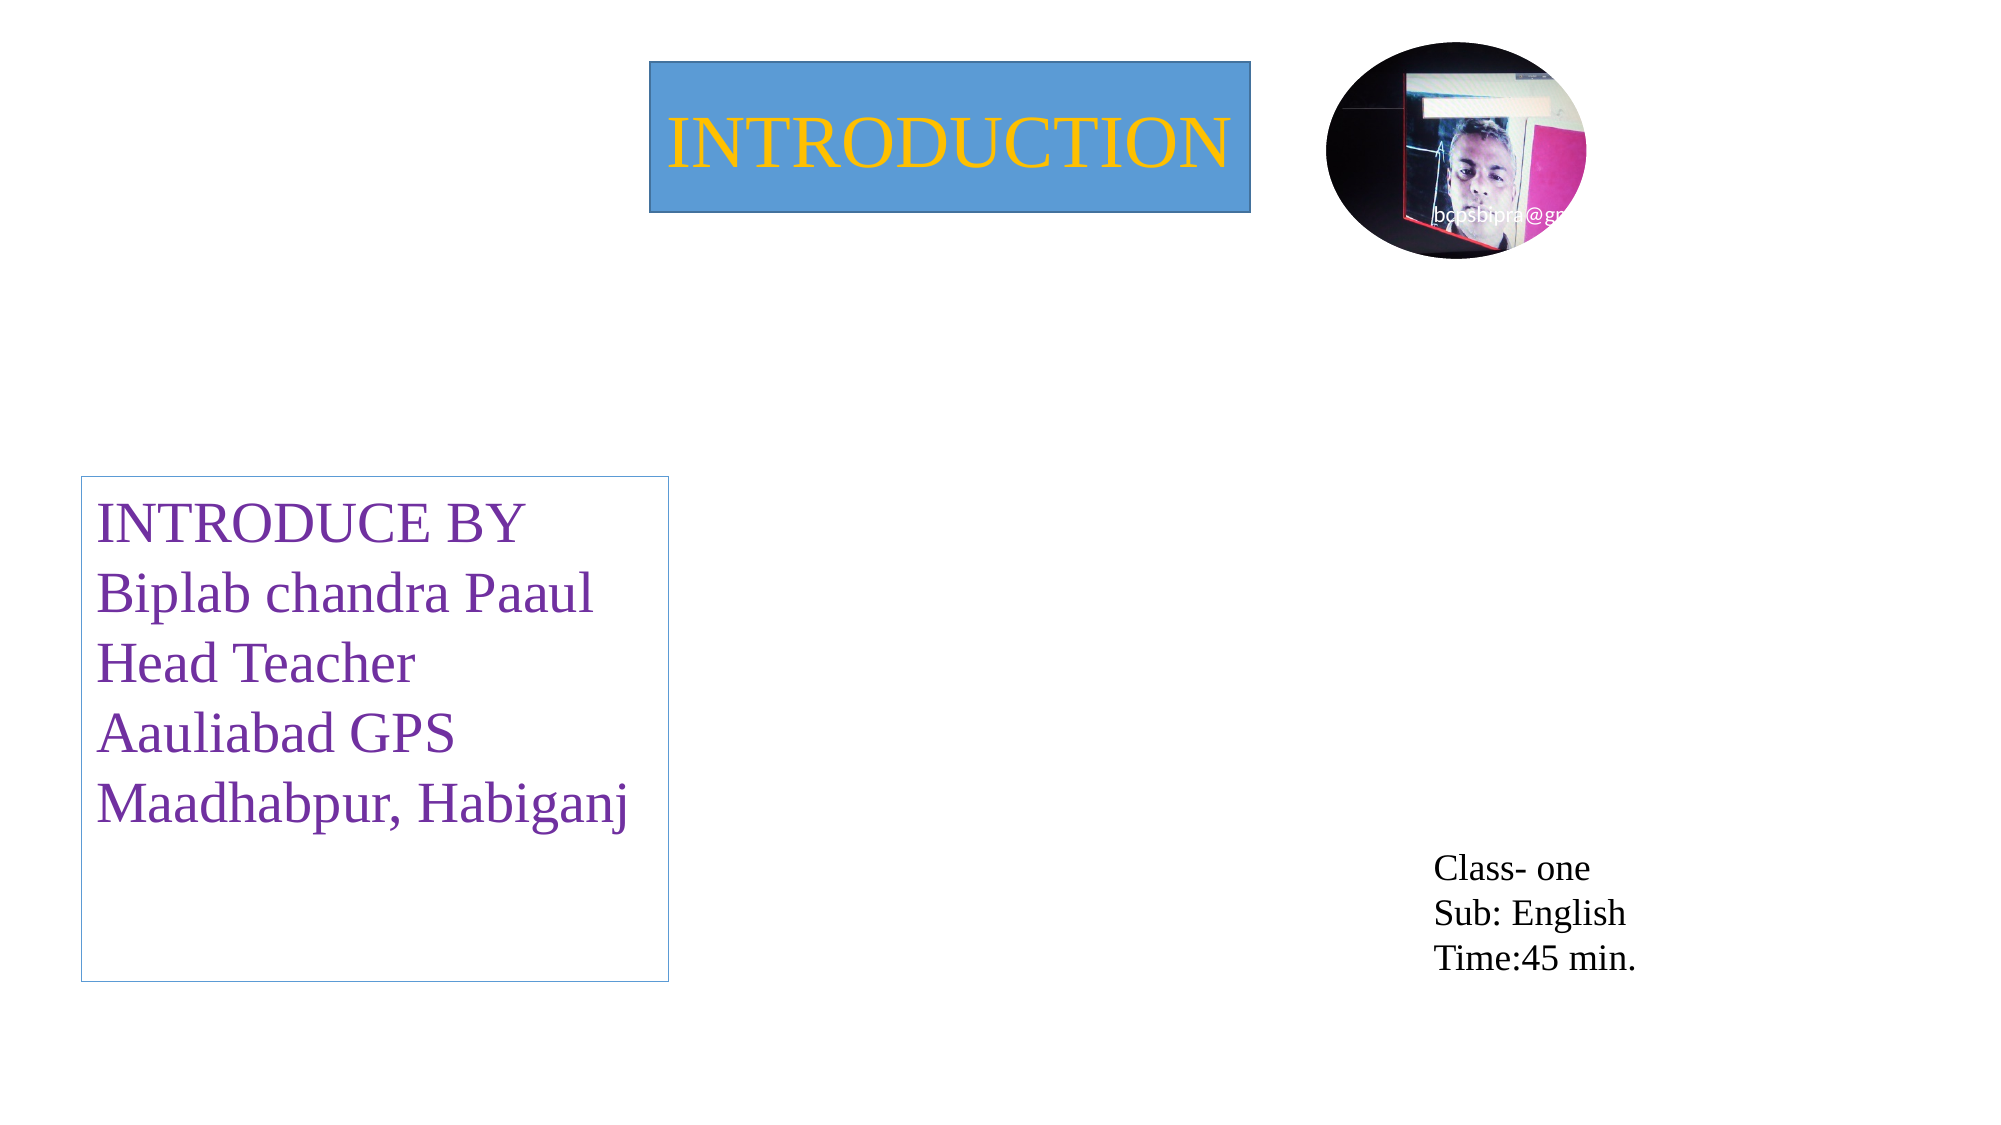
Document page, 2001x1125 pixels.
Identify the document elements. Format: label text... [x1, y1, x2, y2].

text_box INTRODUCTION [649, 61, 1251, 213]
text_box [1324, 14, 1763, 260]
text_box INTRODUCE BY Biplab chandra Paaul Head Teacher Aauliabad GPS Maadhabpur, Habiganj [81, 476, 669, 982]
text_box Class- one Sub: English Time:45 min. [1418, 835, 1669, 985]
